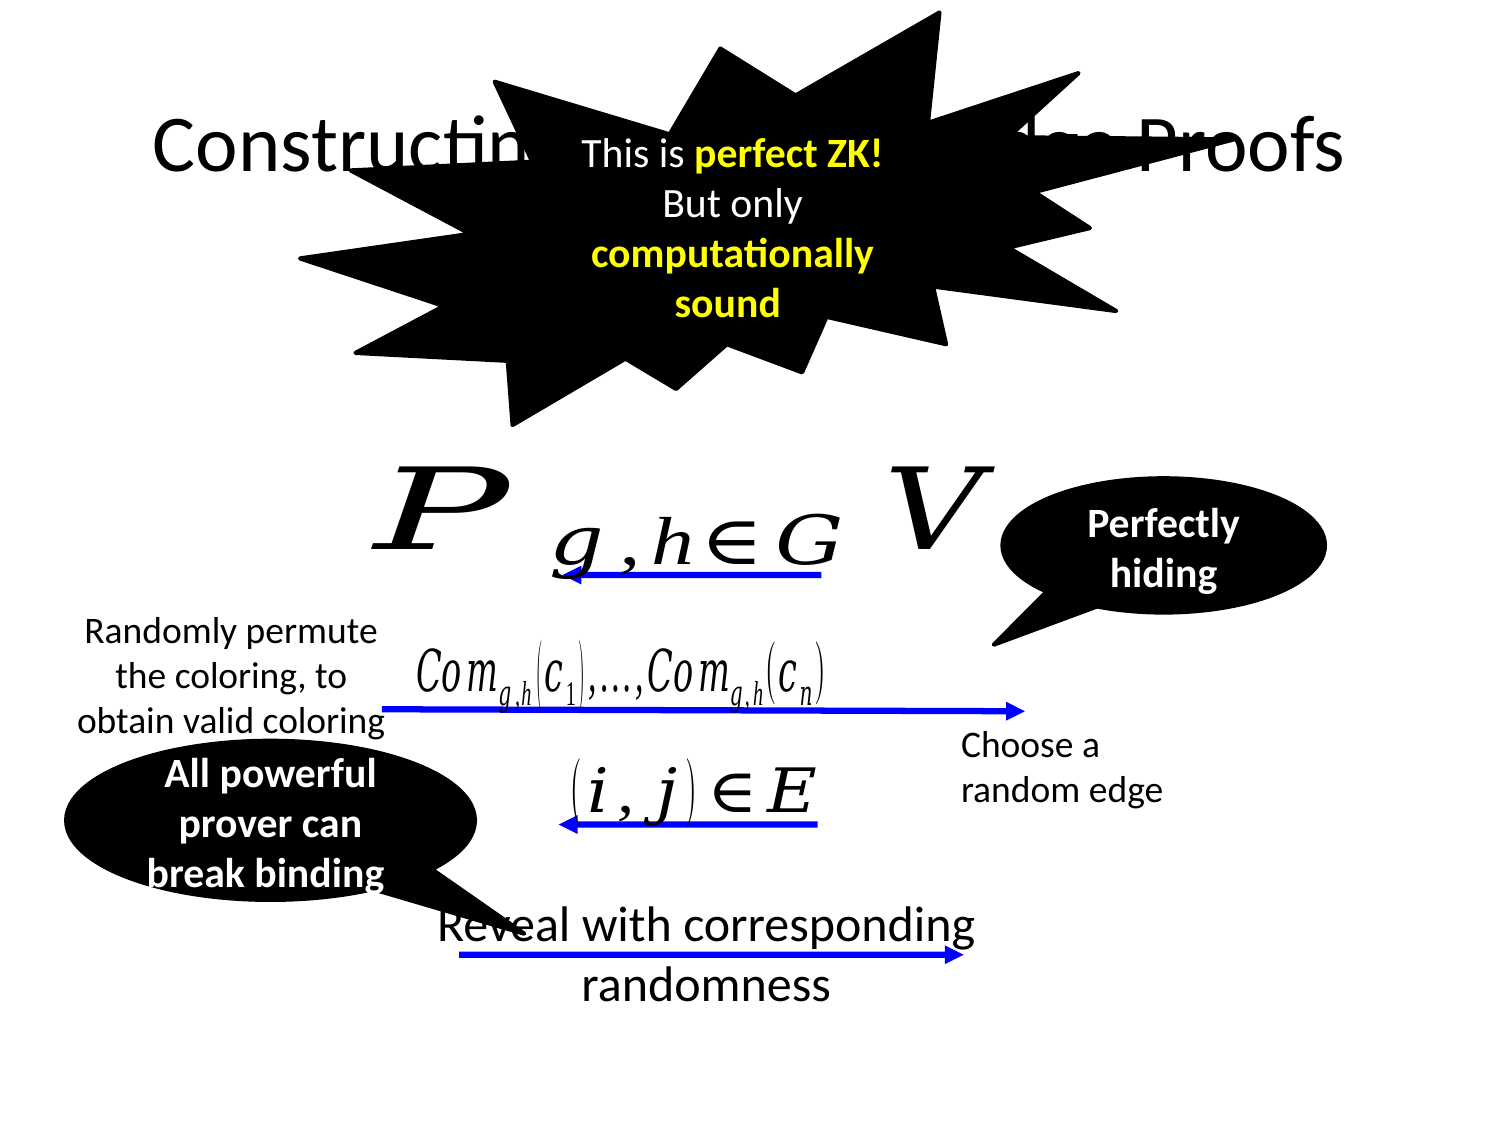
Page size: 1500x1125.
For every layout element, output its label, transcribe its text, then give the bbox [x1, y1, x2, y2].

text_box [562, 568, 575, 576]
text_box [558, 818, 578, 831]
title Constructing Zero-Knowledge Proofs [75, 45, 877, 233]
text_box All powerful prover can break binding [64, 738, 527, 936]
text_box This is perfect ZK! But only computationally sound [297, 10, 1237, 427]
title Constructing Zero-Knowledge Proofs [931, 45, 1425, 233]
text_box Perfectly hiding [992, 476, 1328, 647]
text_box [737, 705, 1025, 718]
text_box [459, 948, 964, 961]
